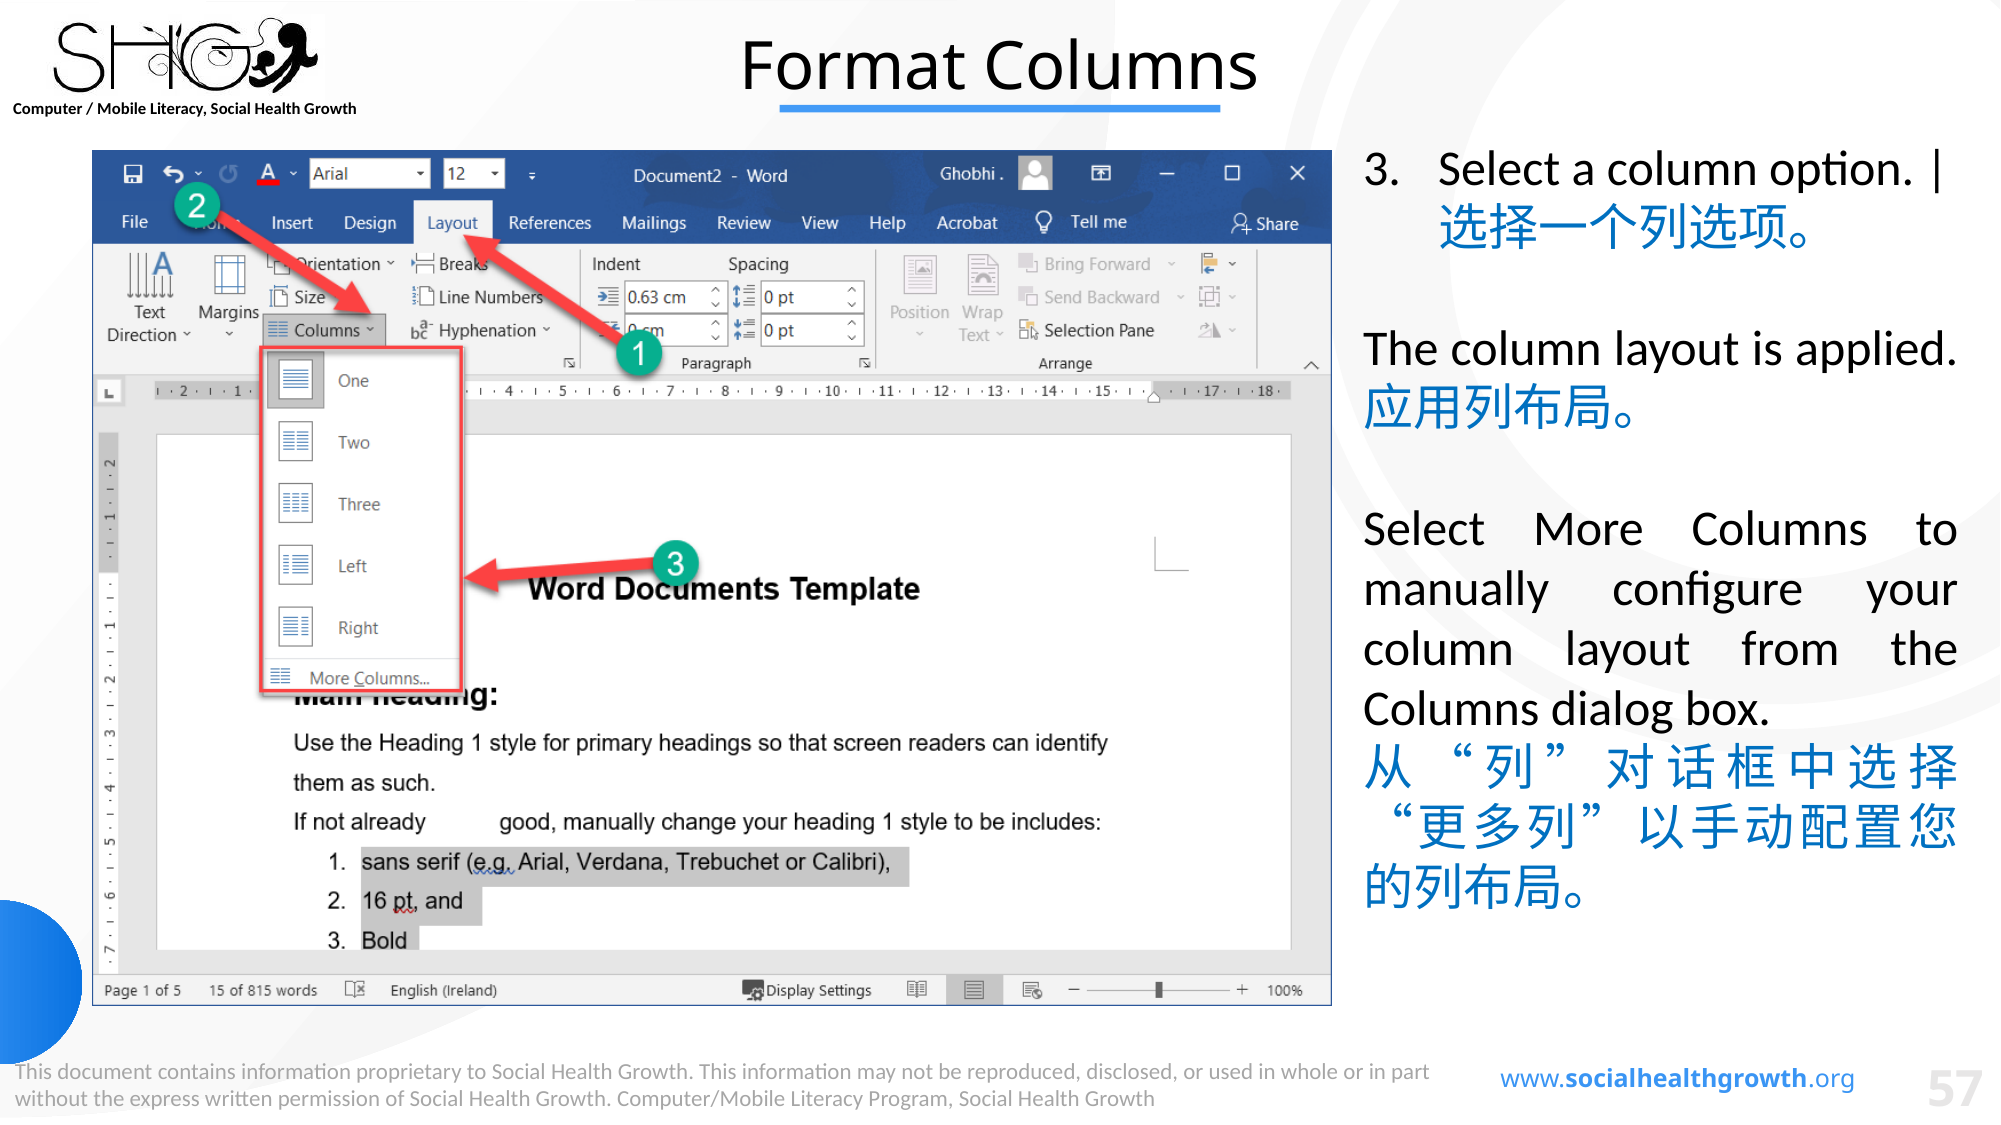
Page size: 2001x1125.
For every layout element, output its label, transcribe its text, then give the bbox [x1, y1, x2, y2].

picture [92, 150, 1332, 1006]
text_box Format Columns [0, 0, 2000, 111]
text_box Select a column option. |选择一个列选项。 The column layout is applied. 应用列布局。 Select More Columns to manually configure your column layout from the Columns dialog box. 从“列”对话框中选择“更多列”以手动配置您的列布局。 [1348, 128, 1974, 924]
